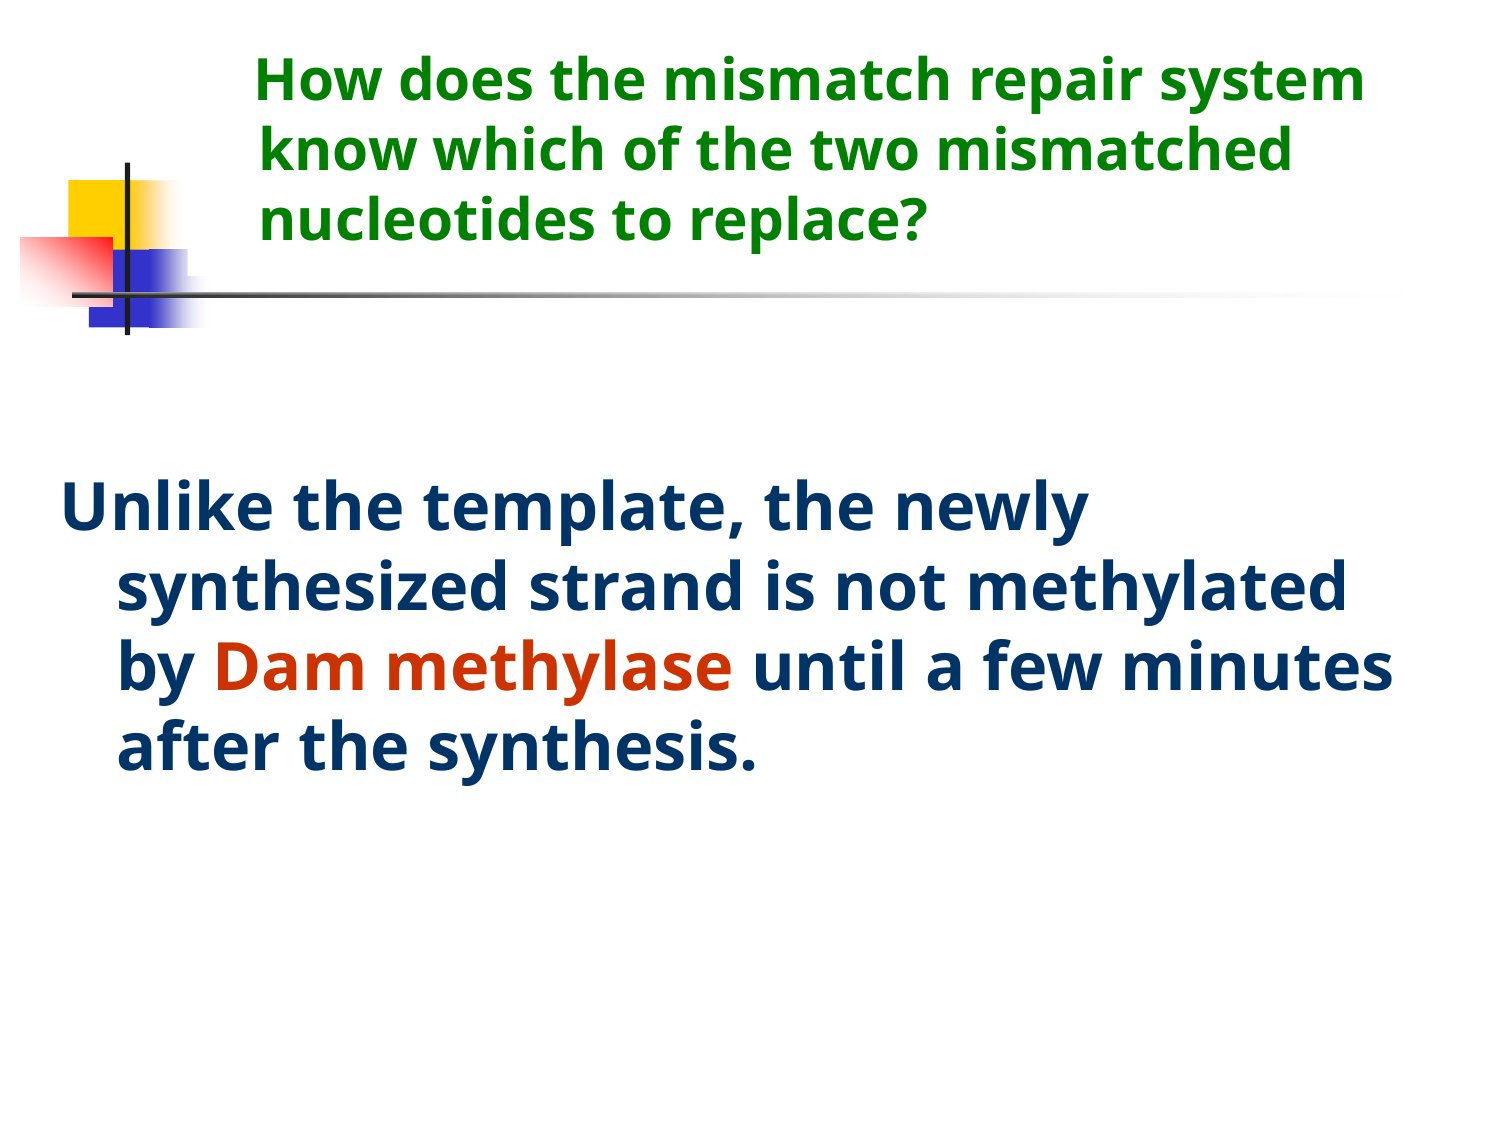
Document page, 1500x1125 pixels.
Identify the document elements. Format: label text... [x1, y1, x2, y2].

text_box Unlike the template, the newly synthesized strand is not methylated by Dam methylase until a few minutes after the synthesis. [57, 462, 1405, 785]
picture [20, 237, 1423, 328]
title How does the mismatch repair system know which of the two mismatched nucleotides to replace? [87, 39, 1413, 252]
text_box [187, 35, 1457, 276]
